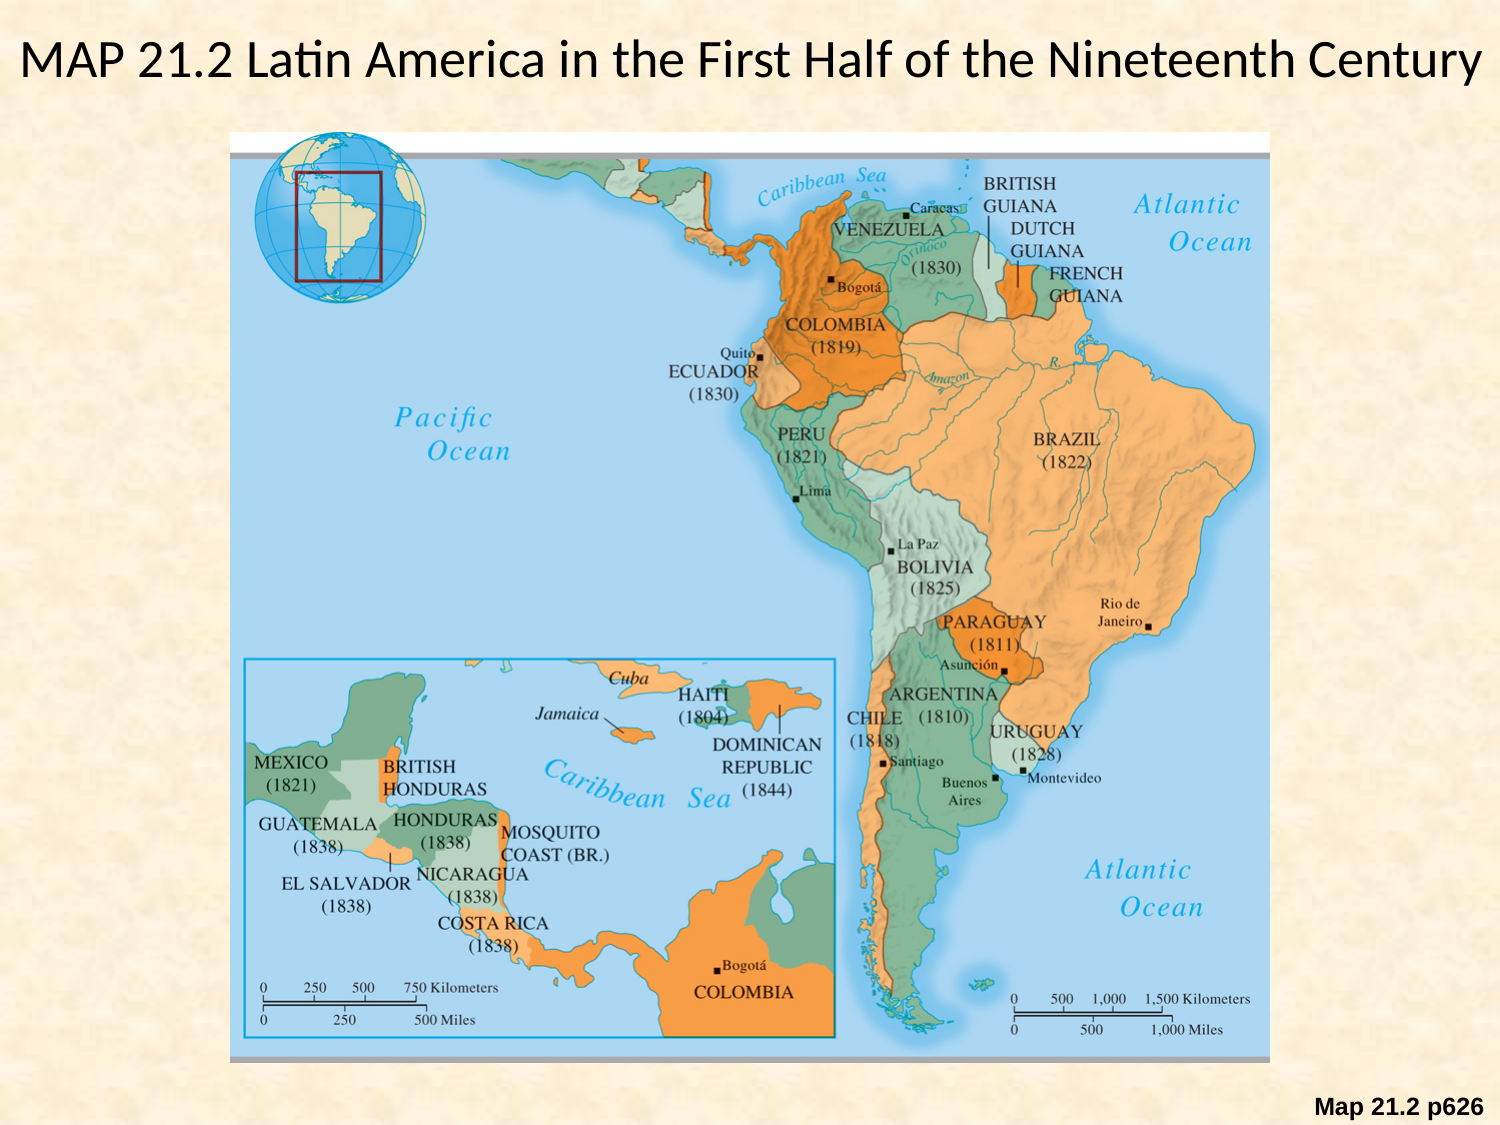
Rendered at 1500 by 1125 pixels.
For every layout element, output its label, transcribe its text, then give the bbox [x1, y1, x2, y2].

text_box Map 21.2 p626 [1299, 1083, 1500, 1125]
title MAP 21.2 Latin America in the First Half of the Nineteenth Century [2, 24, 1500, 88]
picture [0, 0, 1500, 1125]
